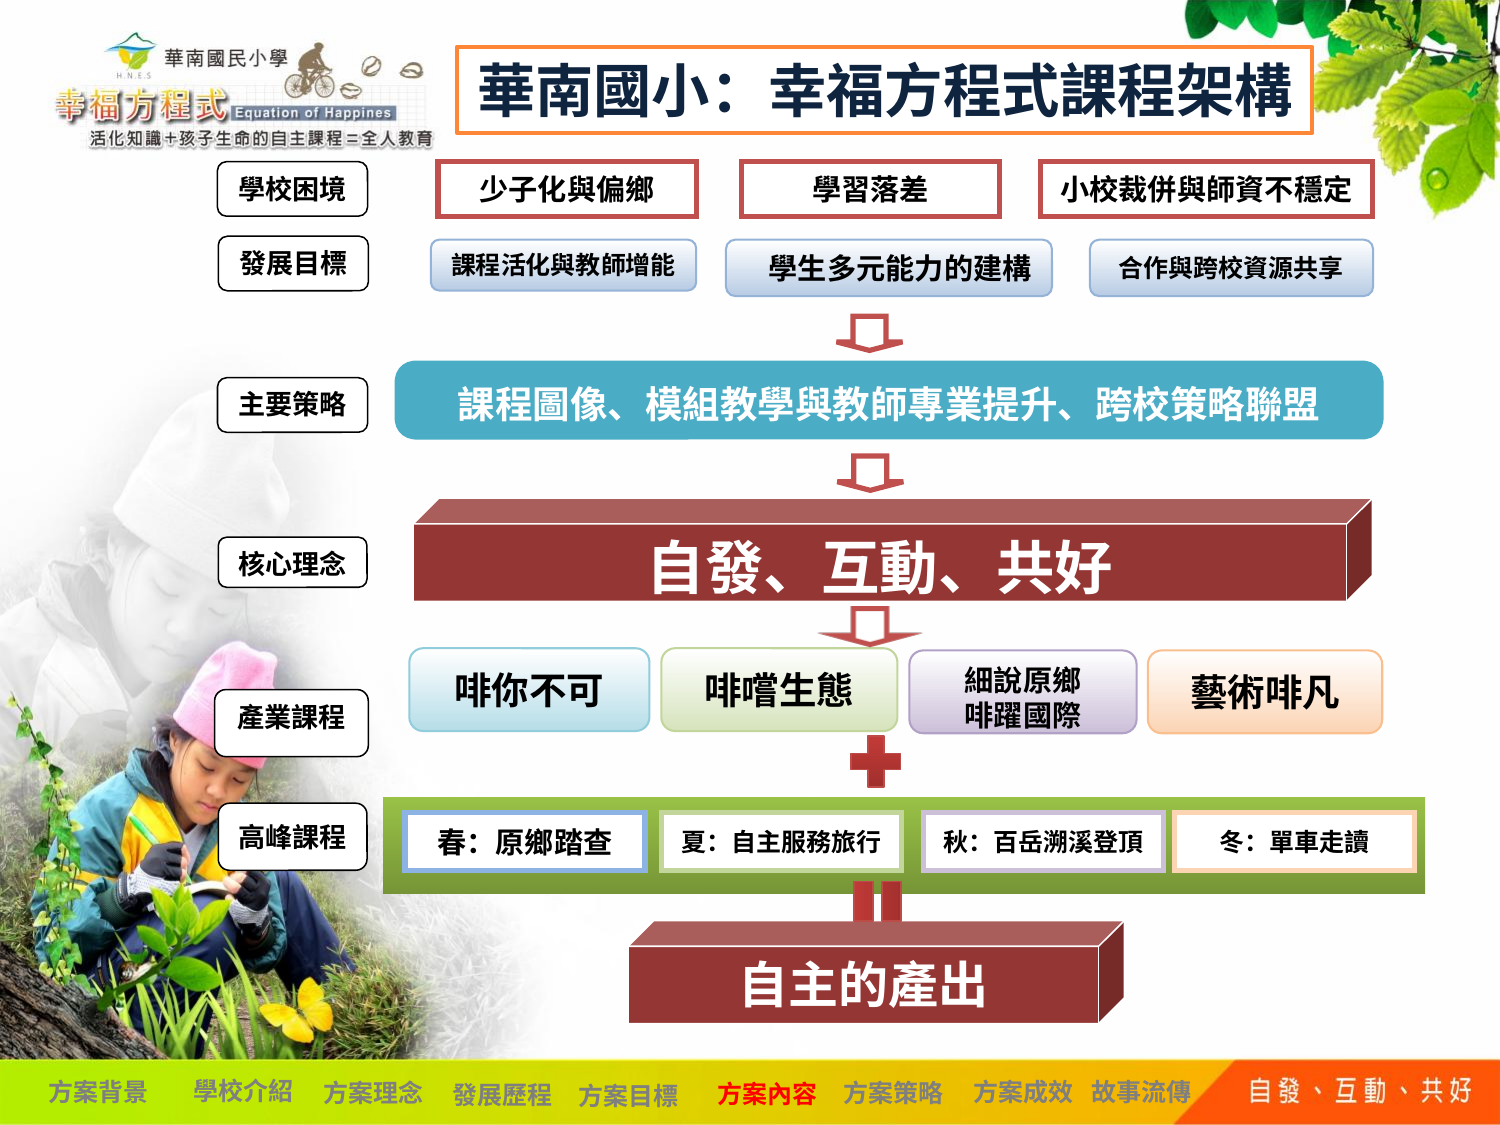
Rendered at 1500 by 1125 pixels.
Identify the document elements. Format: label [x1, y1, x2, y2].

text_box [214, 161, 1415, 871]
text_box [5, 1067, 1235, 1119]
picture [0, 0, 1500, 1125]
